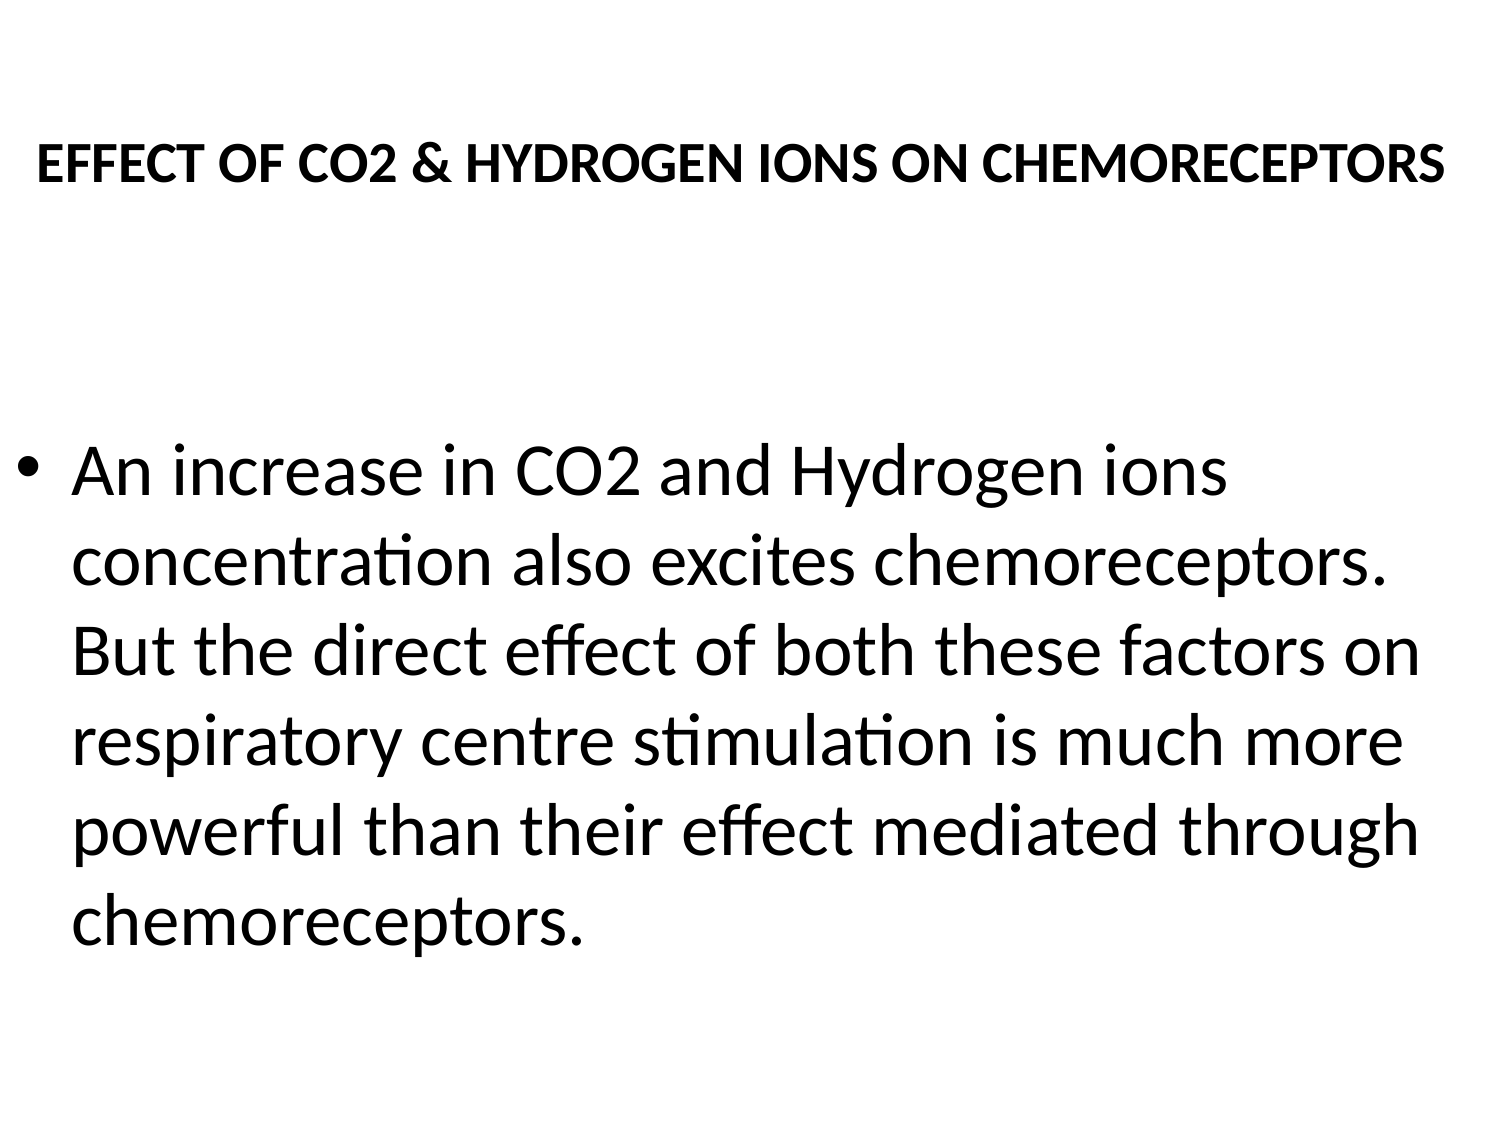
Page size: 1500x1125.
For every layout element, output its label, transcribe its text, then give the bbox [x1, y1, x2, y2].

title EFFECT OF CO2 & HYDROGEN IONS ON CHEMORECEPTORS [0, 75, 1463, 288]
list An increase in CO2 and Hydrogen ions concentration also excites chemoreceptors. But the direct effect of both these factors on respiratory centre stimulation is much more powerful than their effect mediated through chemoreceptors. [0, 317, 1463, 1100]
